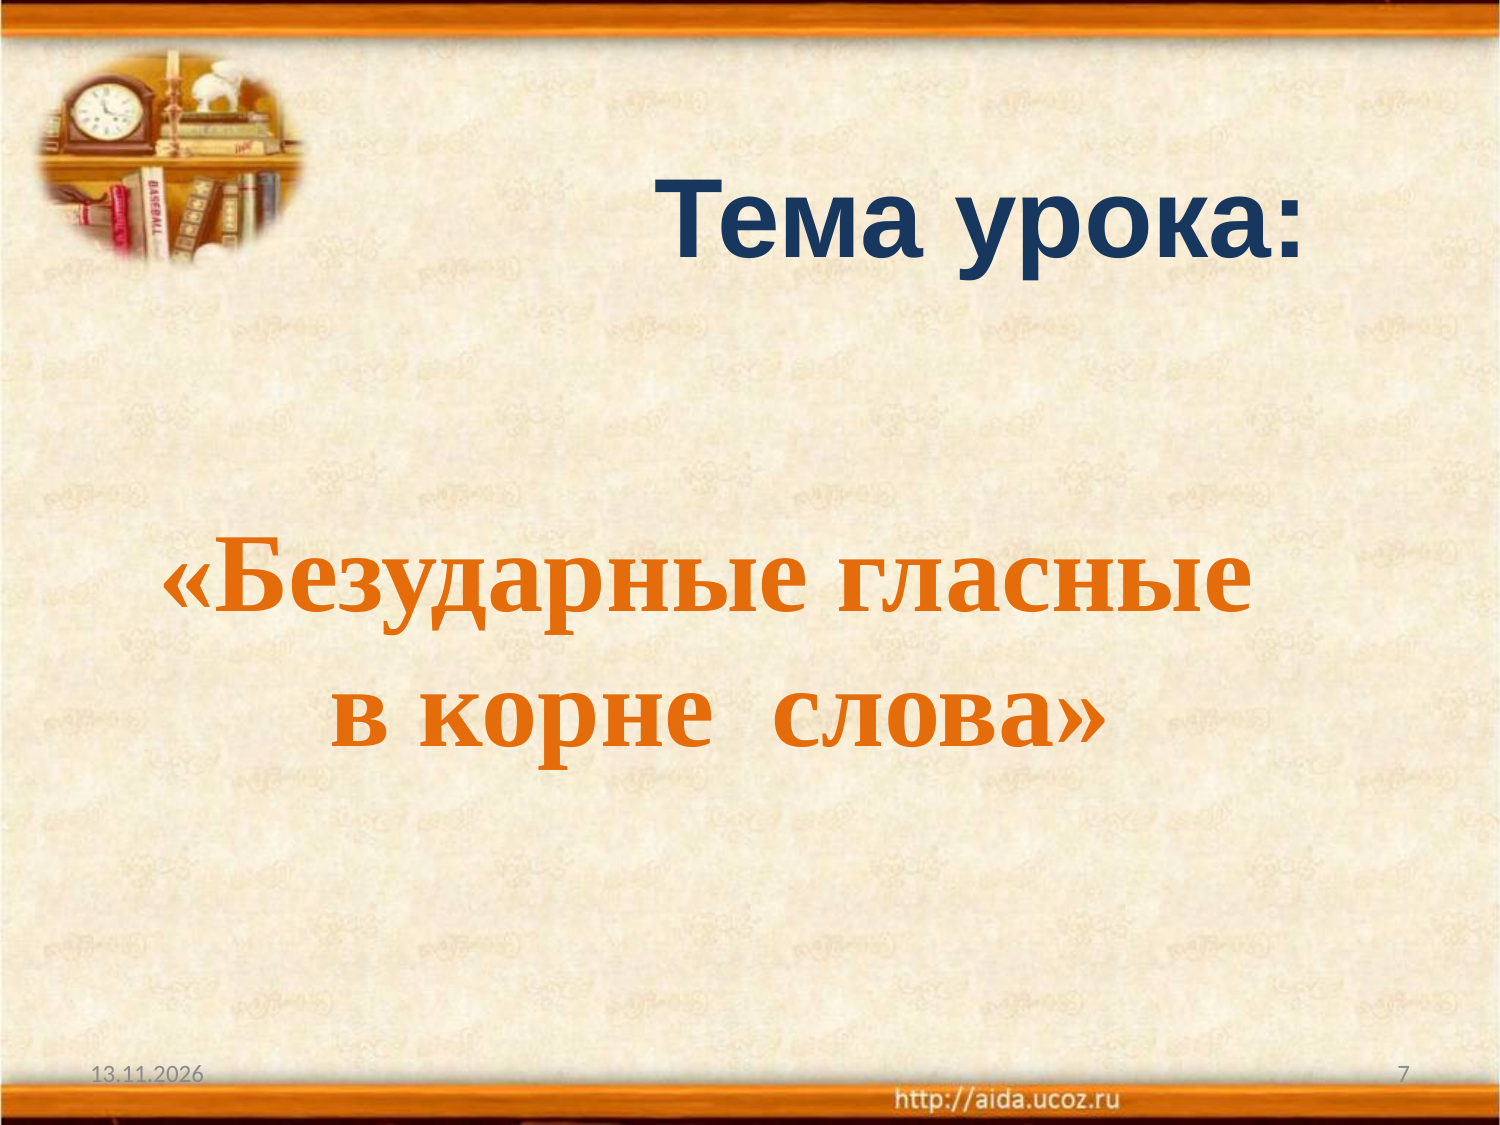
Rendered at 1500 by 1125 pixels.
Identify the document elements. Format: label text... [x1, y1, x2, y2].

text_box Тема урока: [639, 137, 1325, 288]
text_box «Безударные гласные в корне слова» [88, 491, 1353, 777]
picture [0, 0, 1500, 1125]
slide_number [75, 1042, 425, 1103]
slide_number 7 [1074, 1042, 1425, 1103]
